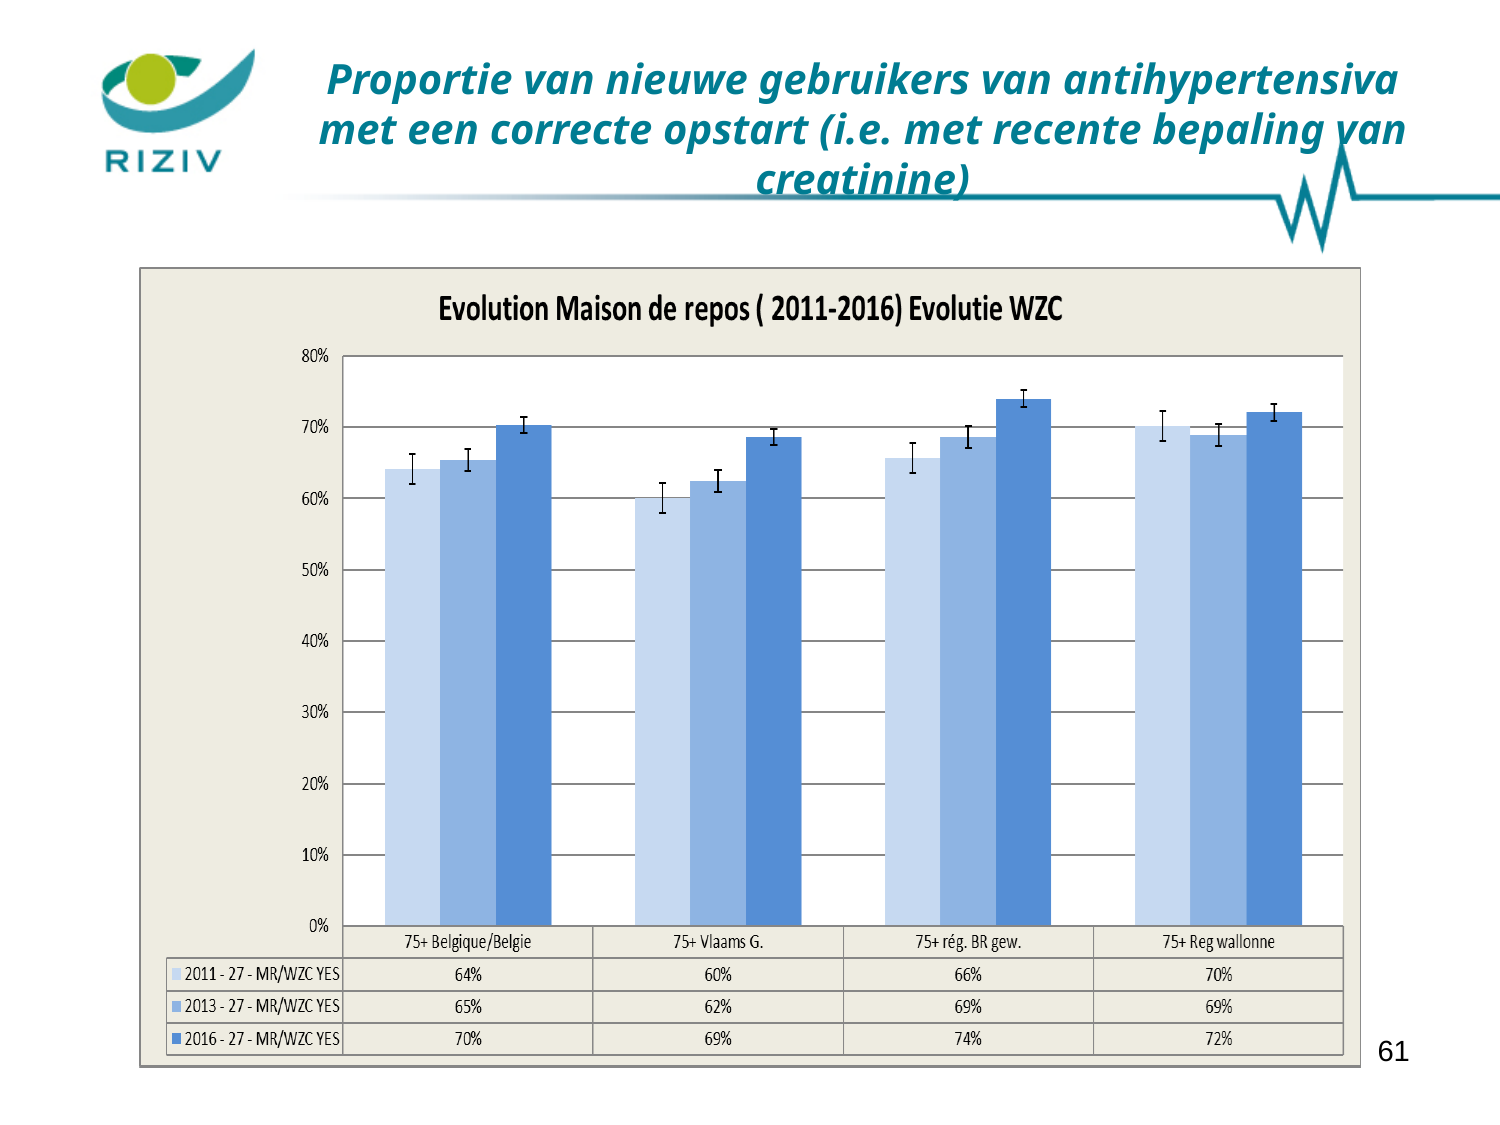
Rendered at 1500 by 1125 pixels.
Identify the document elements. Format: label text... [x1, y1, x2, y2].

picture [53, 0, 1500, 255]
slide_number 61 [1074, 1024, 1425, 1103]
text_box Proportie van nieuwe gebruikers van antihypertensiva met een correcte opstart (i.e. met recente bepaling van creatinine) [301, 45, 1425, 173]
picture [139, 266, 1361, 1068]
